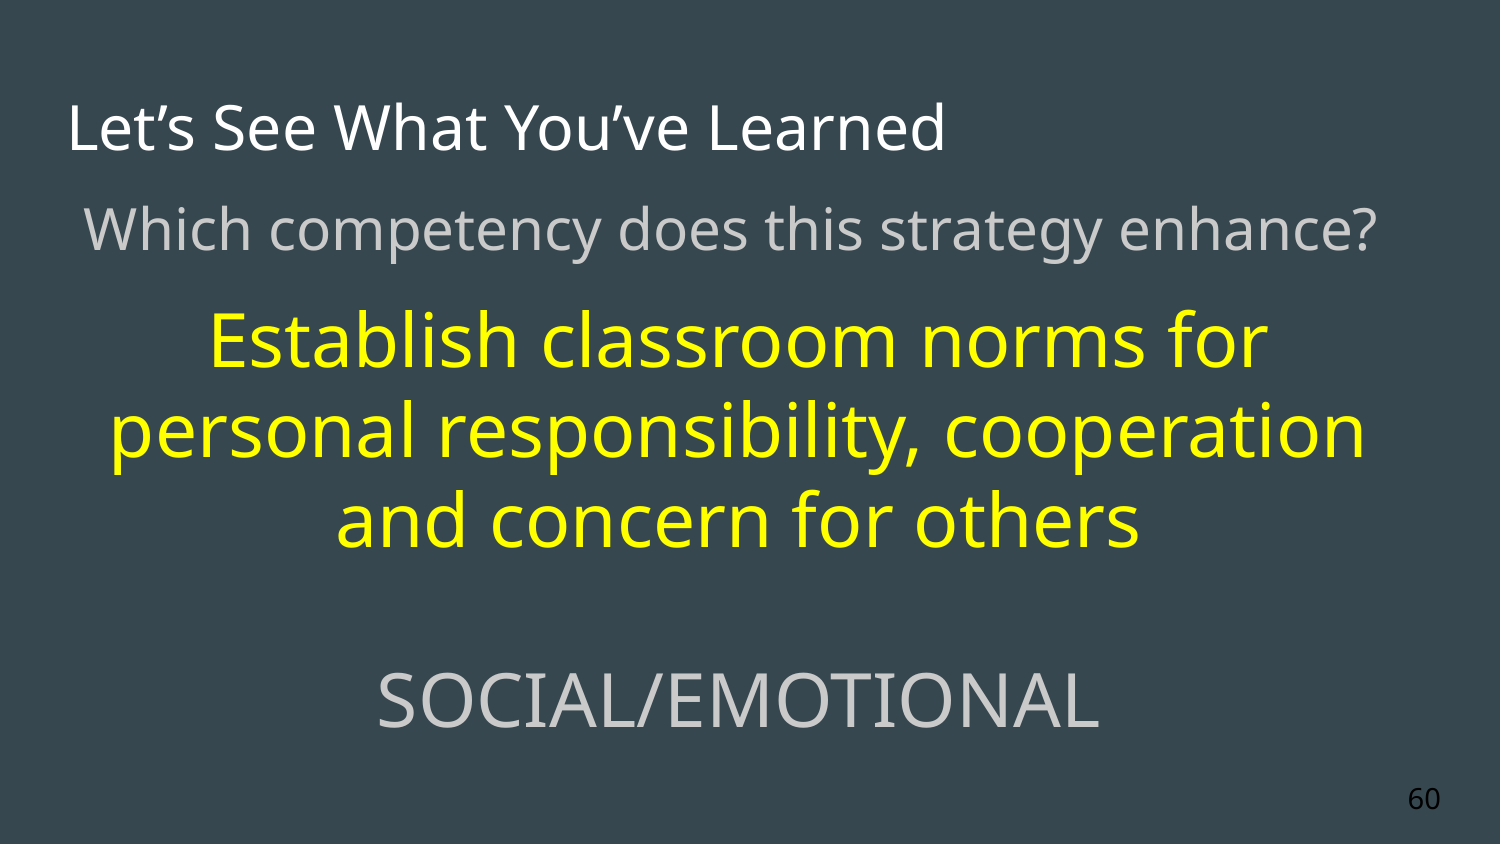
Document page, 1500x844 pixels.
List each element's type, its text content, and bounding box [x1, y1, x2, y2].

title Let’s See What You’ve Learned [51, 72, 1449, 167]
slide_number 60 [1392, 767, 1483, 833]
list Which competency does this strategy enhance? Establish classroom norms for personal responsibility, cooperation and concern for others SOCIAL/EMOTIONAL [40, 166, 1438, 805]
